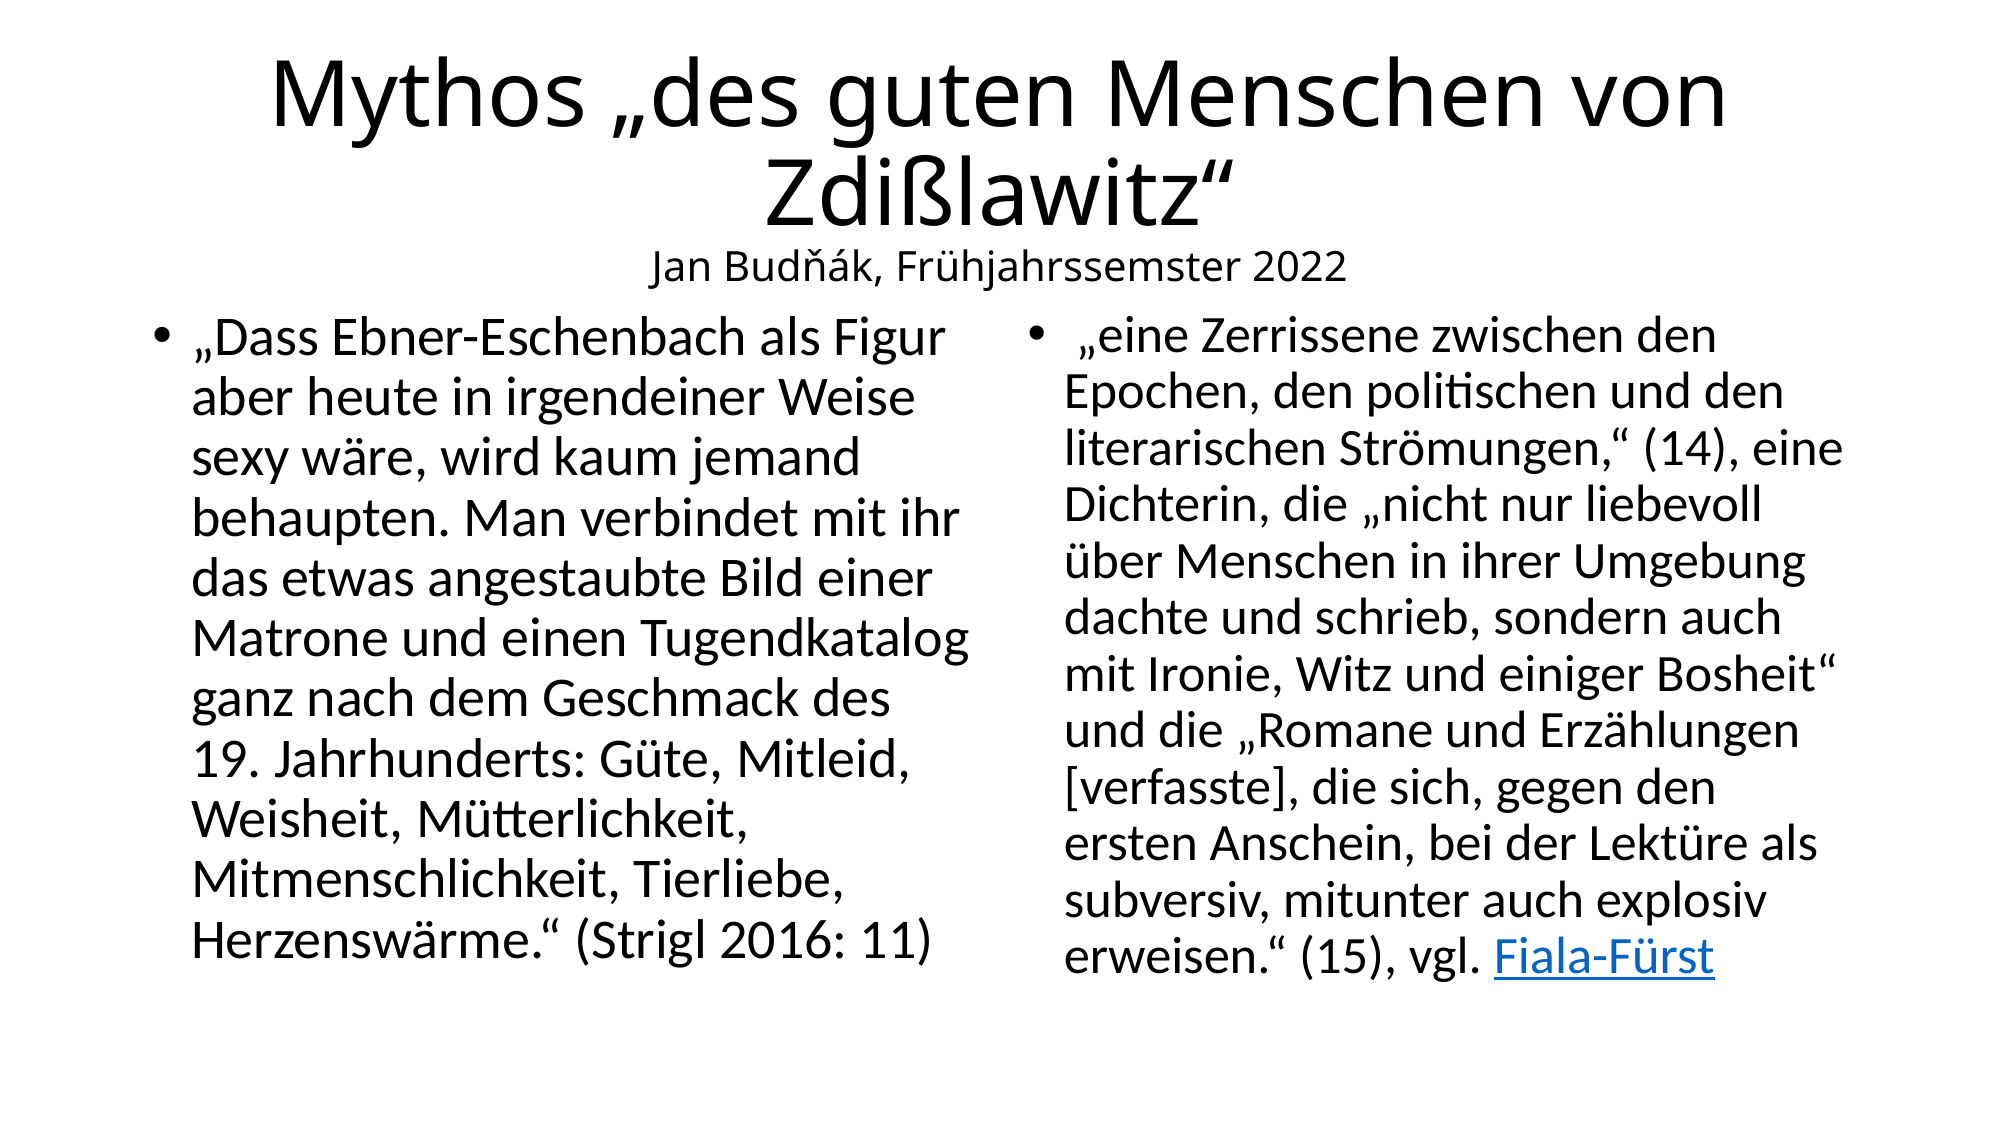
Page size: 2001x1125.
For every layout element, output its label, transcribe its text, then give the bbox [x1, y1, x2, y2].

title Mythos „des guten Menschen von Zdißlawitz“ Jan Budňák, Frühjahrssemster 2022 [137, 59, 1863, 278]
list „Dass Ebner-Eschenbach als Figur aber heute in irgendeiner Weise sexy wäre, wird kaum jemand behaupten. Man verbindet mit ihr das etwas angestaubte Bild einer Matrone und einen Tugendkatalog ganz nach dem Geschmack des 19. Jahrhunderts: Güte, Mitleid, Weisheit, Mütterlichkeit, Mitmenschlichkeit, Tierliebe, Herzenswärme.“ (Strigl 2016: 11) [137, 299, 988, 1014]
list „eine Zerrissene zwischen den Epochen, den politischen und den literarischen Strömungen,“ (14), eine Dichterin, die „nicht nur liebevoll über Menschen in ihrer Umgebung dachte und schrieb, sondern auch mit Ironie, Witz und einiger Bosheit“ und die „Romane und Erzählungen [verfasste], die sich, gegen den ersten Anschein, bei der Lektüre als subversiv, mitunter auch explosiv erweisen.“ (15), vgl. Fiala-Fürst [1012, 299, 1863, 1014]
